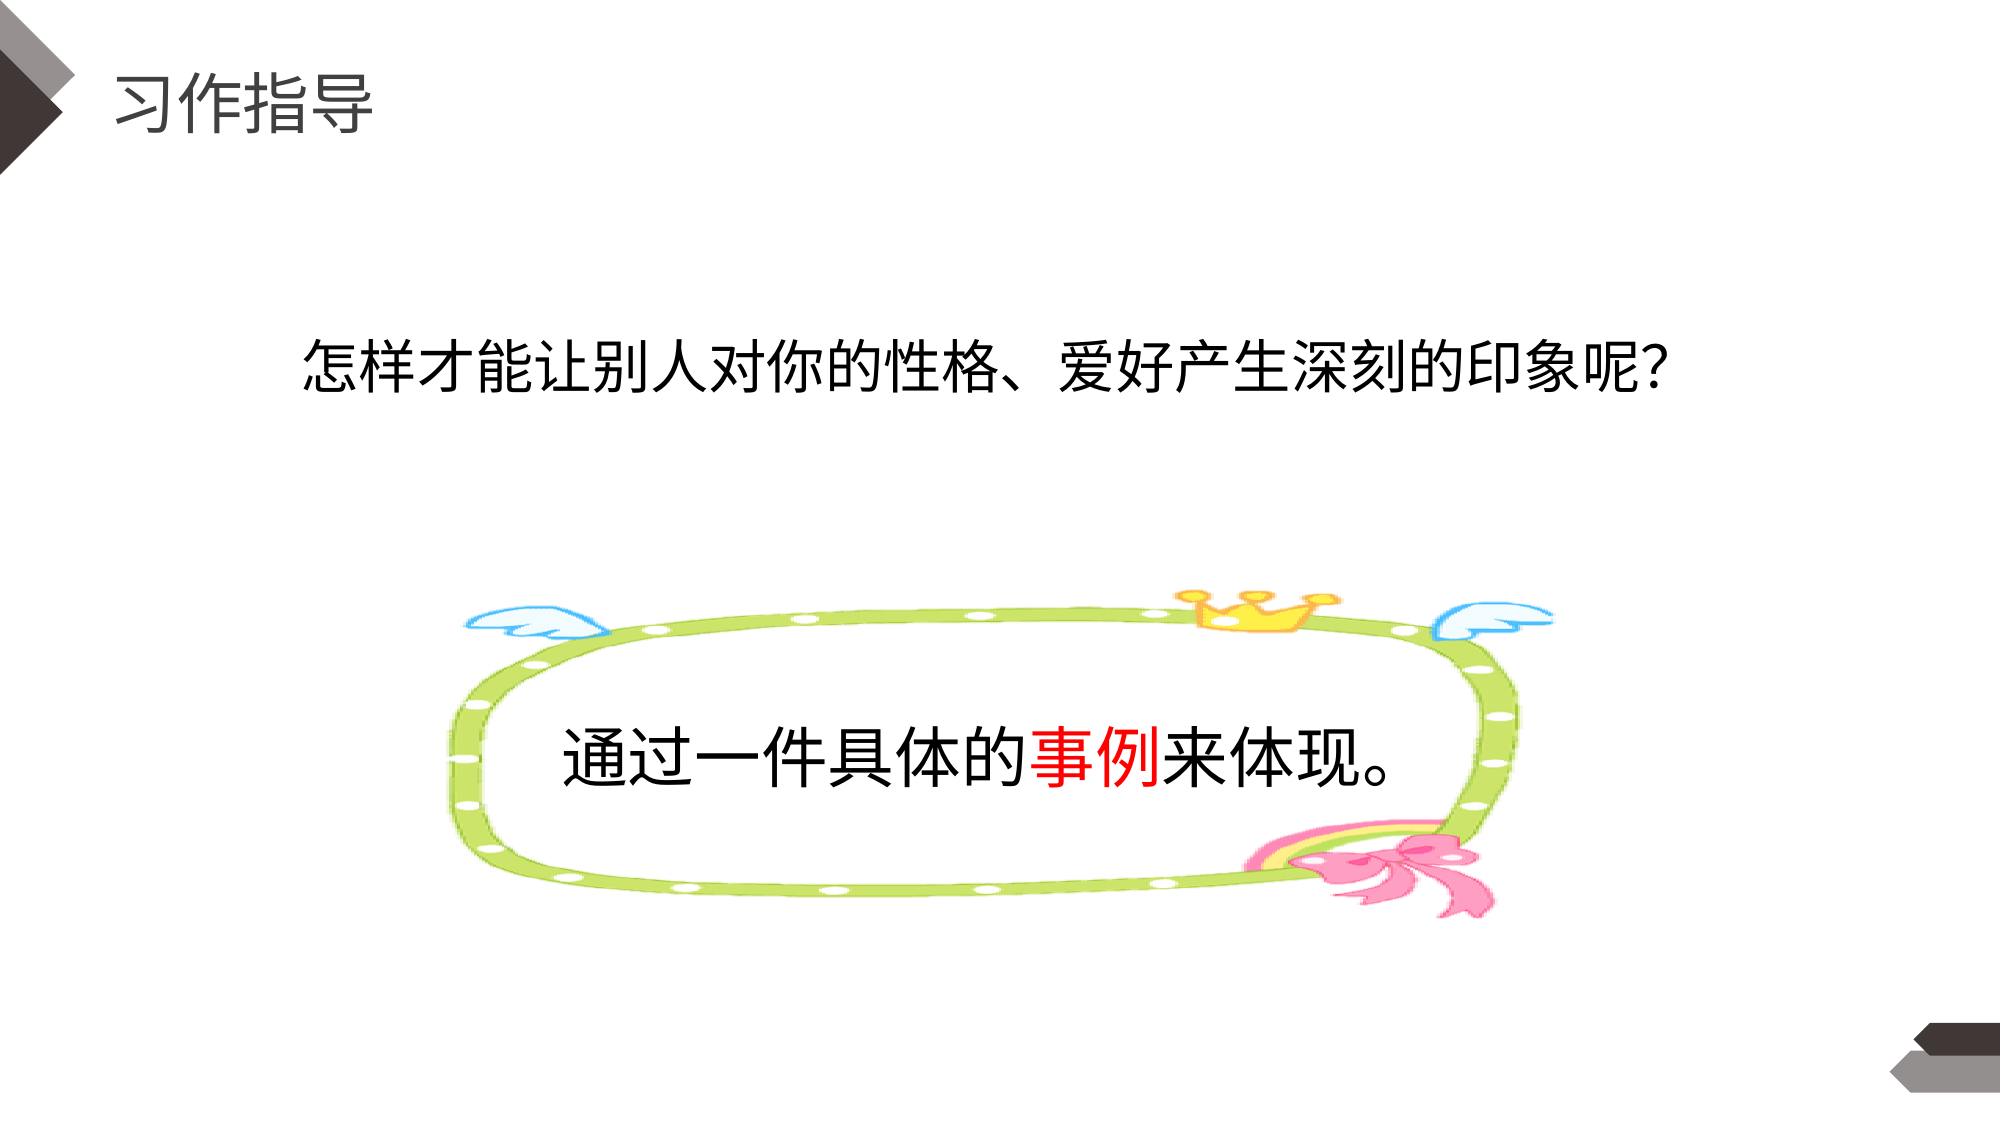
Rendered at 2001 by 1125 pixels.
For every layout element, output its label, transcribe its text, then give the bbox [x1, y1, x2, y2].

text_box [433, 584, 1565, 920]
text_box 怎样才能让别人对你的性格、爱好产生深刻的印象呢？ [286, 308, 1714, 408]
text_box 习作指导 [94, 54, 772, 150]
